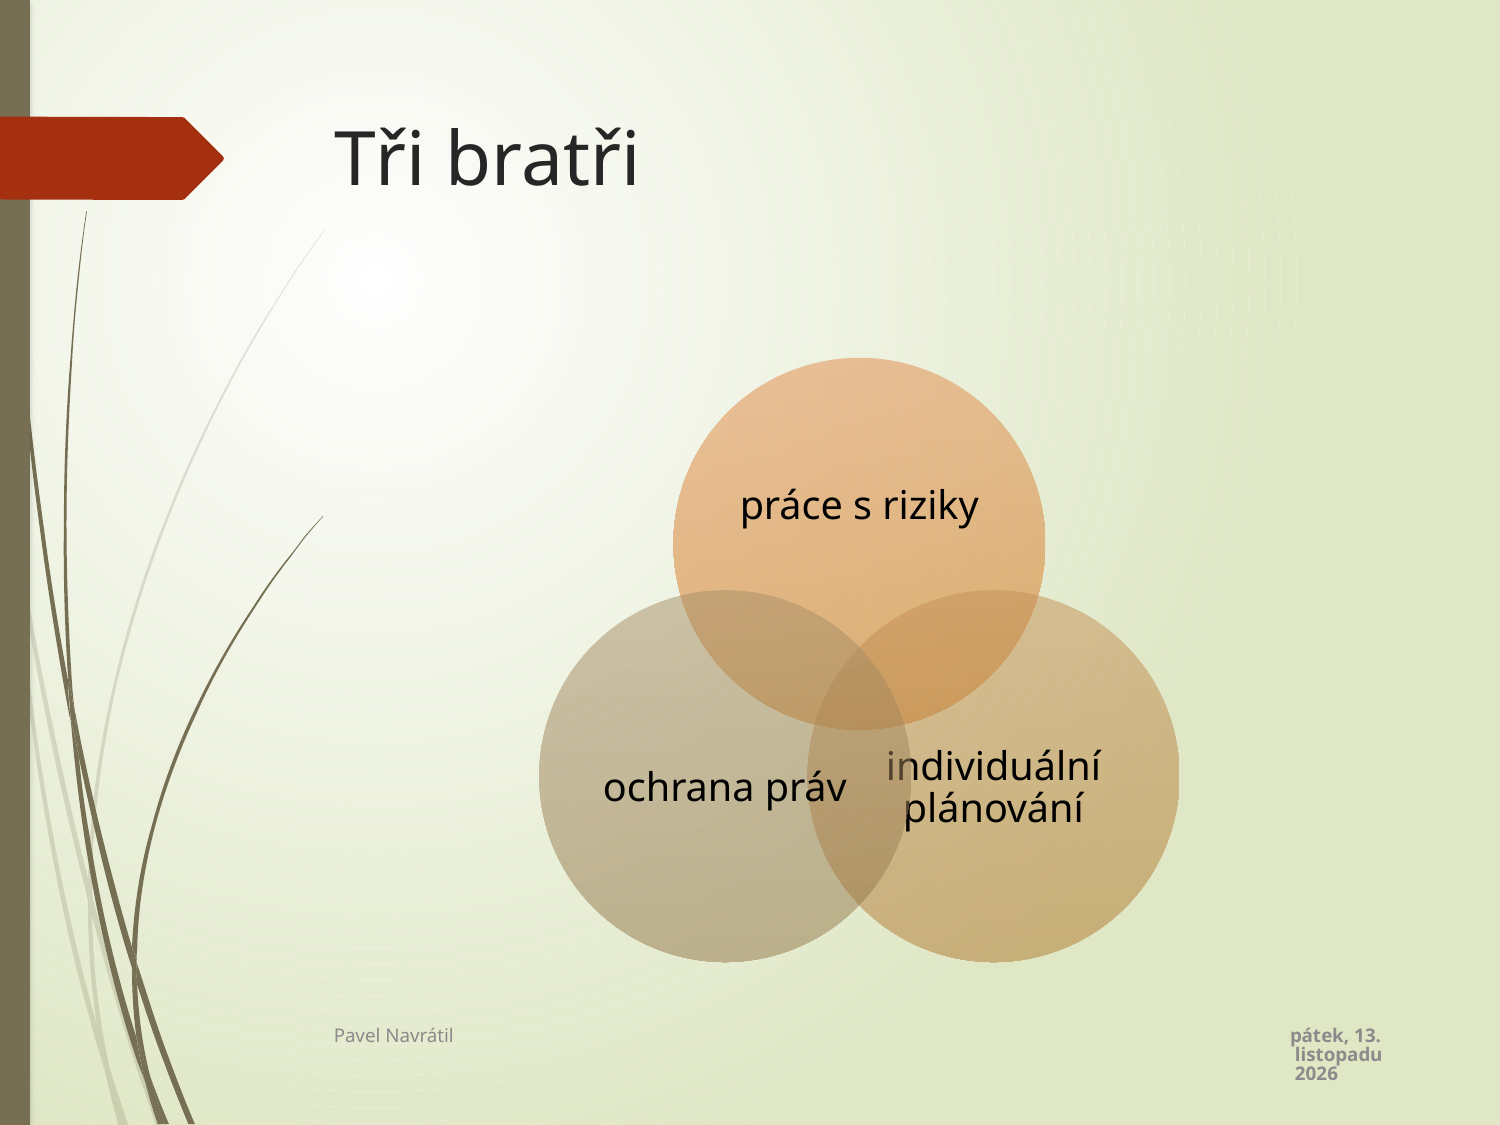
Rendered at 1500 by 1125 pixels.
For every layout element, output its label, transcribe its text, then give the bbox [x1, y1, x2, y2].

title Tři bratři [319, 102, 1400, 313]
slide_number úterý 1. listopadu 2022 [1275, 1006, 1401, 1068]
footer Pavel Navrátil [318, 1006, 1257, 1067]
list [318, 349, 1401, 971]
